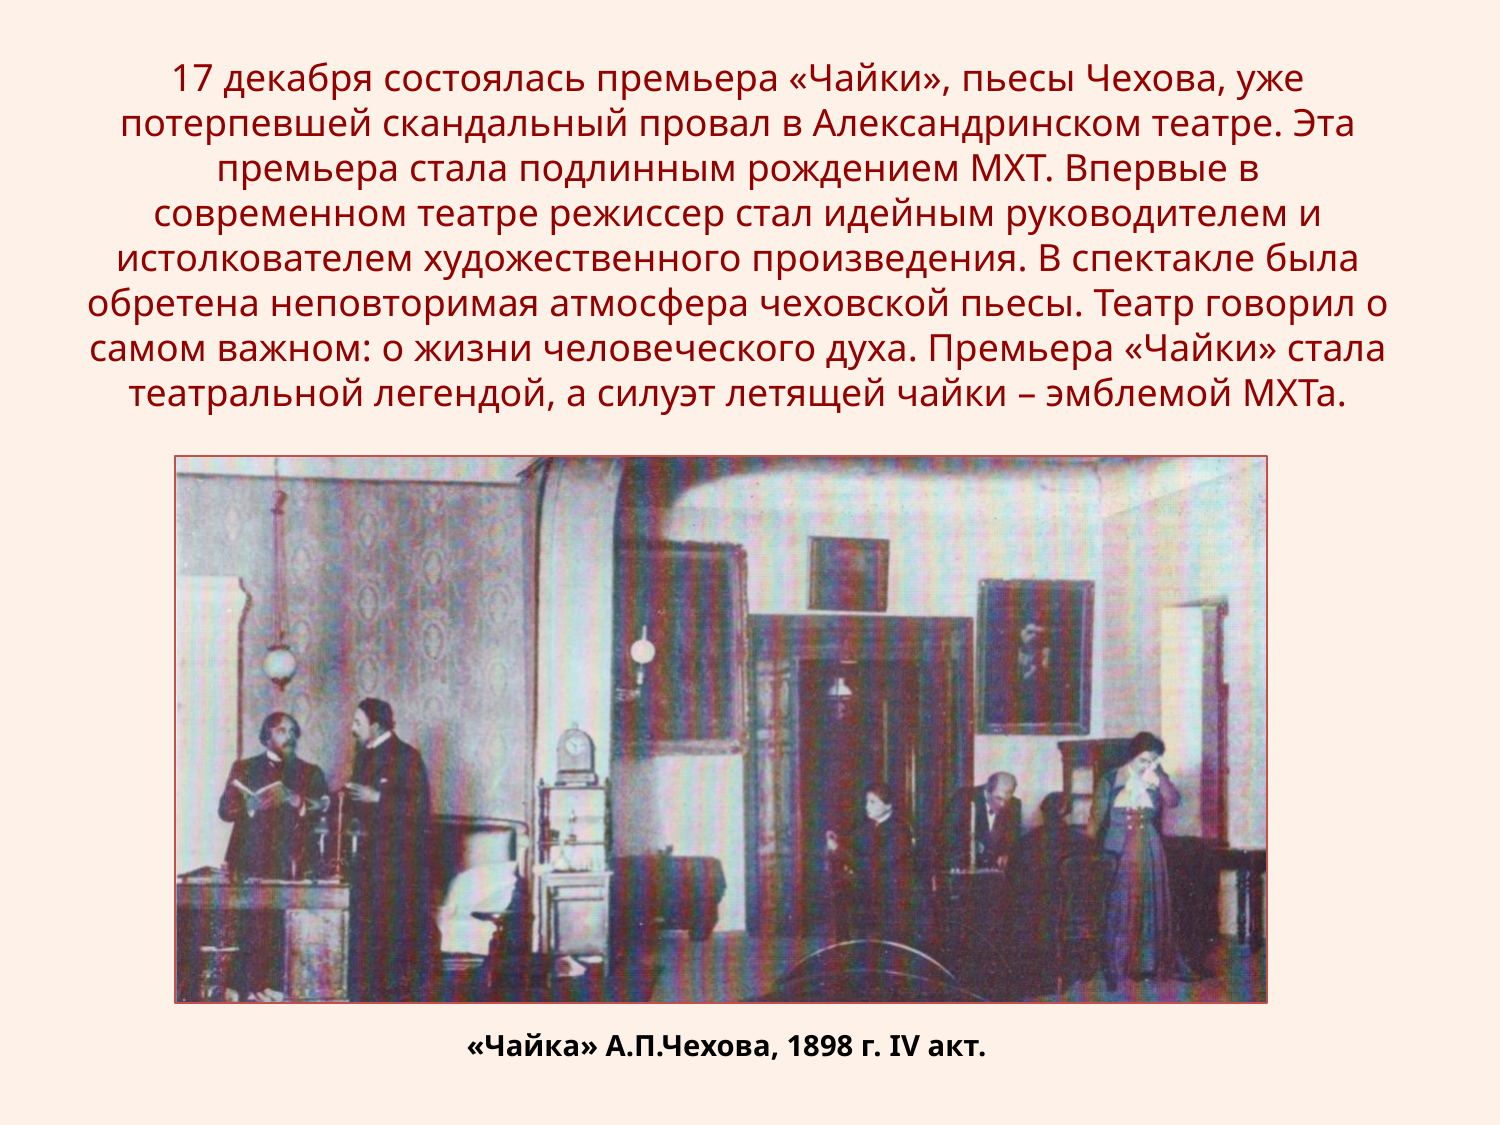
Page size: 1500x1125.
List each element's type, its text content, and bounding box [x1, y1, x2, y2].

text_box «Чайка» А.П.Чехова, 1898 г. IV акт. [175, 1019, 1278, 1070]
text_box 17 декабря состоялась премьера «Чайки», пьесы Чехова, уже потерпевшей скандальный провал в Александринском театре. Эта премьера стала подлинным рождением МХТ. Впервые в современном театре режиссер стал идейным руководителем и истолкователем художественного произведения. В спектакле была обретена неповторимая атмосфера чеховской пьесы. Театр говорил о самом важном: о жизни человеческого духа. Премьера «Чайки» стала театральной легендой, а силуэт летящей чайки – эмблемой МХТа. [70, 46, 1407, 422]
picture [175, 456, 1266, 1003]
